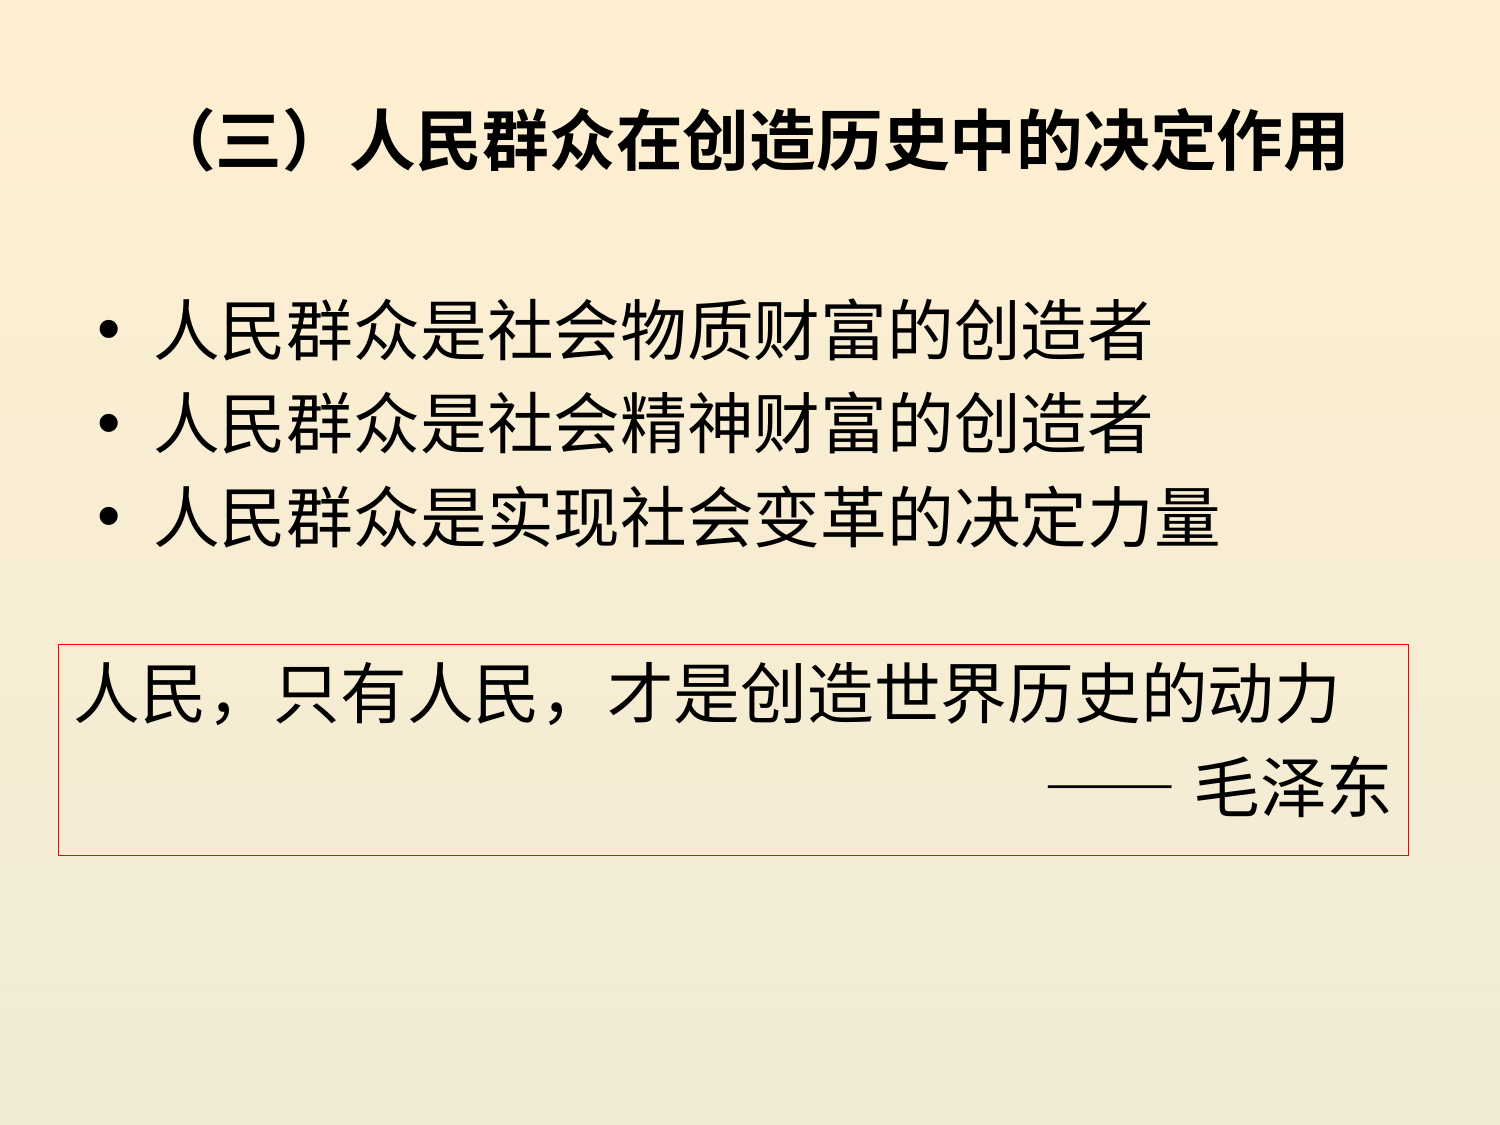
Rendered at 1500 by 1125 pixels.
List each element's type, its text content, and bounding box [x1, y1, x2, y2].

list 人民群众是社会物质财富的创造者 人民群众是社会精神财富的创造者 人民群众是实现社会变革的决定力量 [82, 281, 1432, 586]
title （三）人民群众在创造历史中的决定作用 [75, 45, 1425, 233]
text_box 人民，只有人民，才是创造世界历史的动力 ——毛泽东 [58, 644, 1409, 856]
